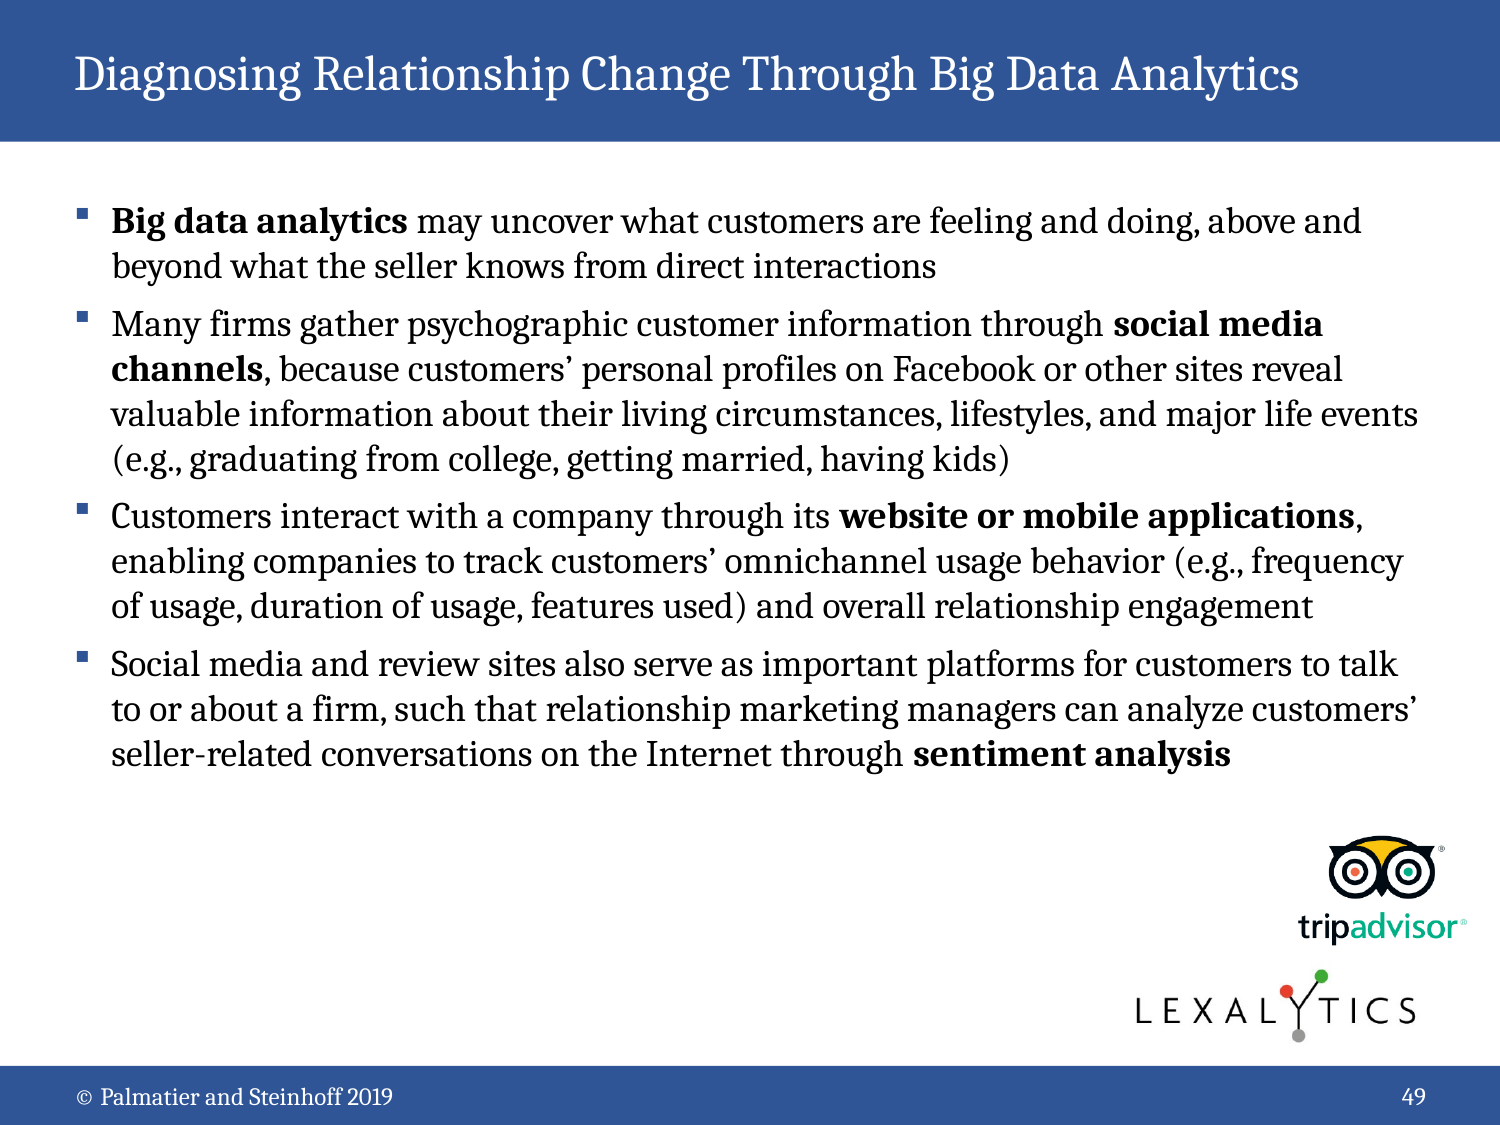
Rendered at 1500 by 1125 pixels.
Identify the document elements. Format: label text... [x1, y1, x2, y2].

picture [1102, 818, 1489, 1054]
footer © Palmatier and Steinhoff 2019 [59, 1065, 473, 1125]
slide_number 49 [1322, 1065, 1441, 1125]
list Big data analytics may uncover what customers are feeling and doing, above and beyond what the seller knows from direct interactions Many firms gather psychographic customer information through social media channels, because customers’ personal profiles on Facebook or other sites reveal valuable information about their living circumstances, lifestyles, and major life events (e.g., graduating from college, getting married, having kids) Customers interact with a company through its website or mobile applications, enabling companies to track customers’ omnichannel usage behavior (e.g., frequency of usage, duration of usage, features used) and overall relationship engagement Social media and review sites also serve as important platforms for customers to talk to or about a firm, such that relationship marketing managers can analyze customers’ seller-related conversations on the Internet through sentiment analysis [59, 188, 1441, 1019]
title Diagnosing Relationship Change Through Big Data Analytics [59, 0, 1441, 142]
